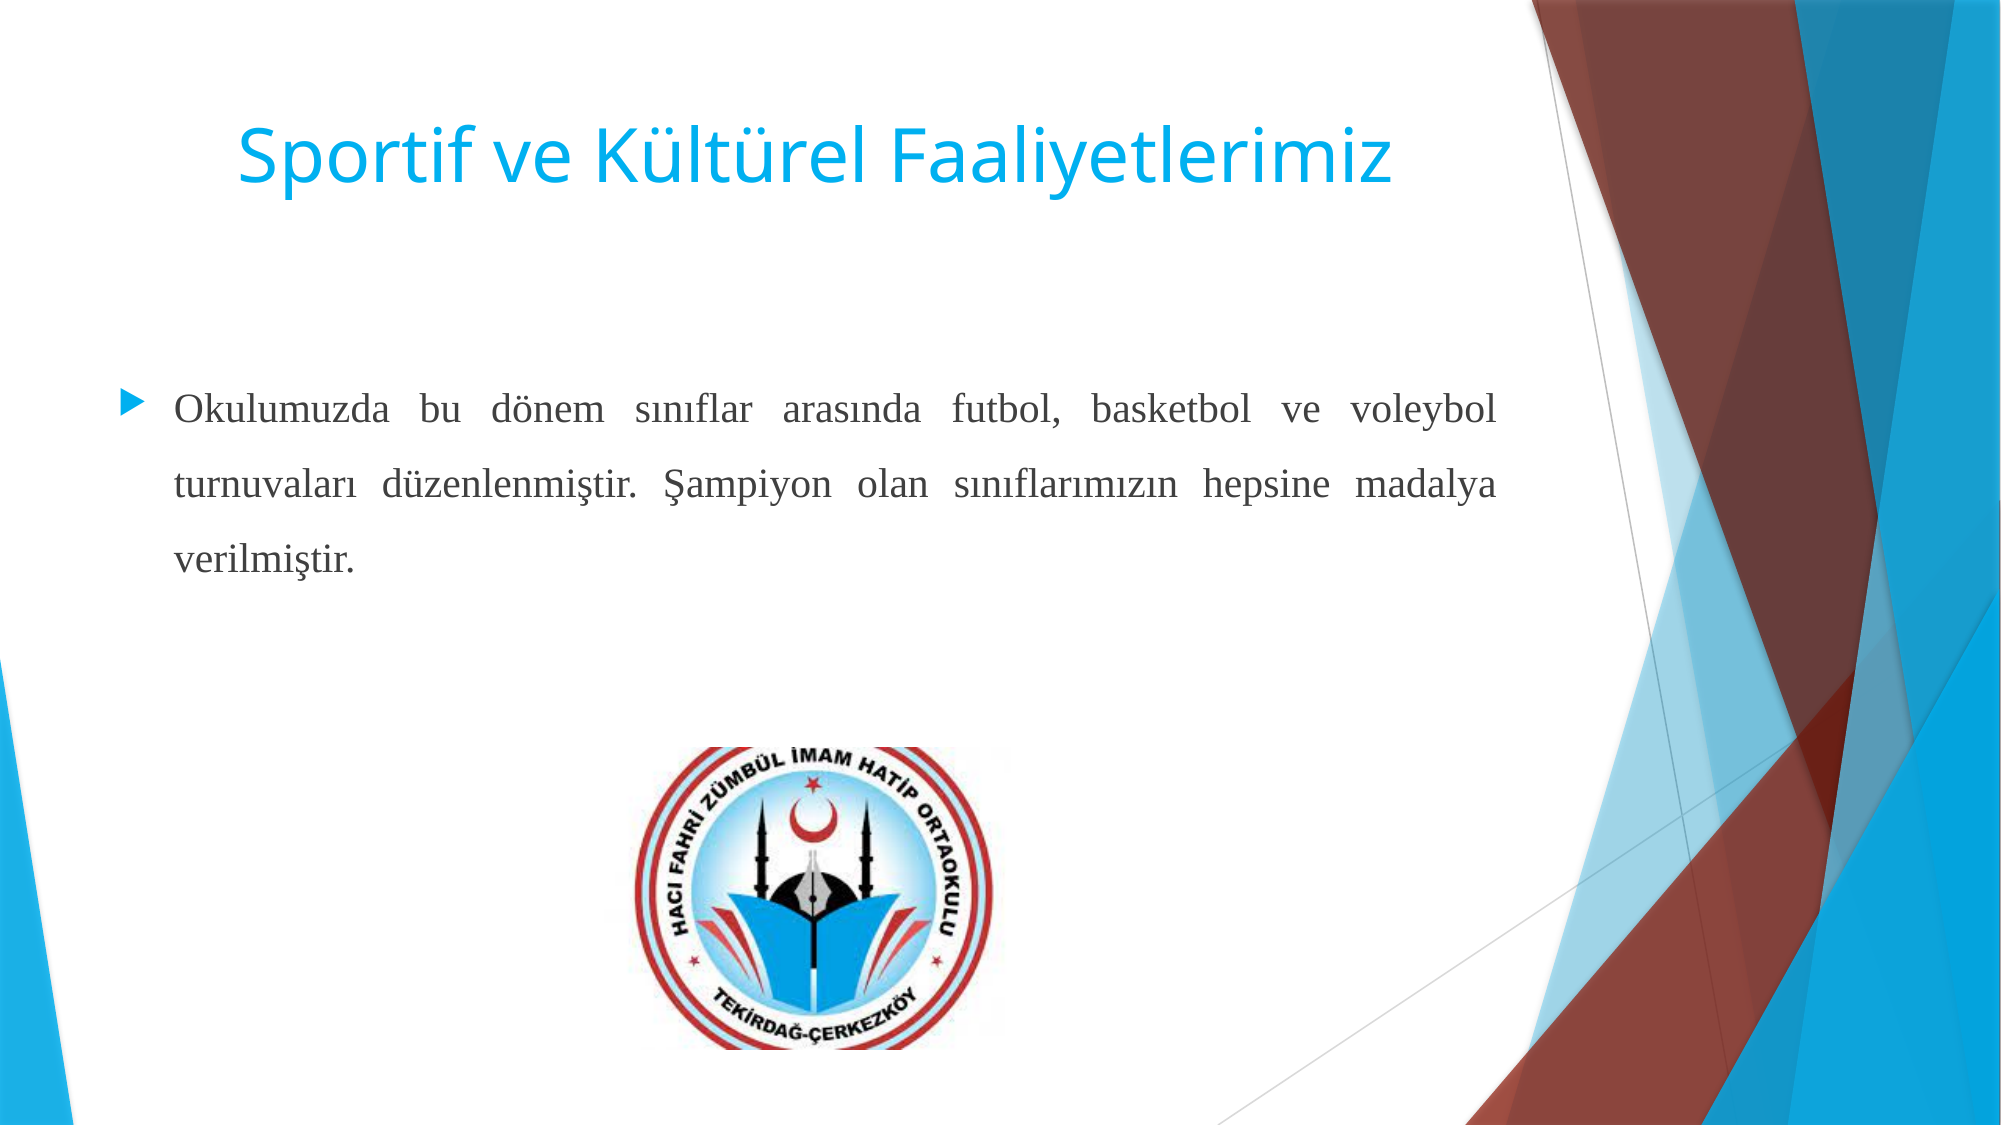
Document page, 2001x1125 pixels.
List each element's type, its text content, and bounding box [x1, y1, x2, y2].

picture [604, 747, 1012, 1050]
title Sportif ve Kültürel Faaliyetlerimiz [111, 99, 1522, 317]
list Okulumuzda bu dönem sınıflar arasında futbol, basketbol ve voleybol turnuvaları düzenlenmiştir. Şampiyon olan sınıflarımızın hepsine madalya verilmiştir. [102, 348, 1513, 986]
